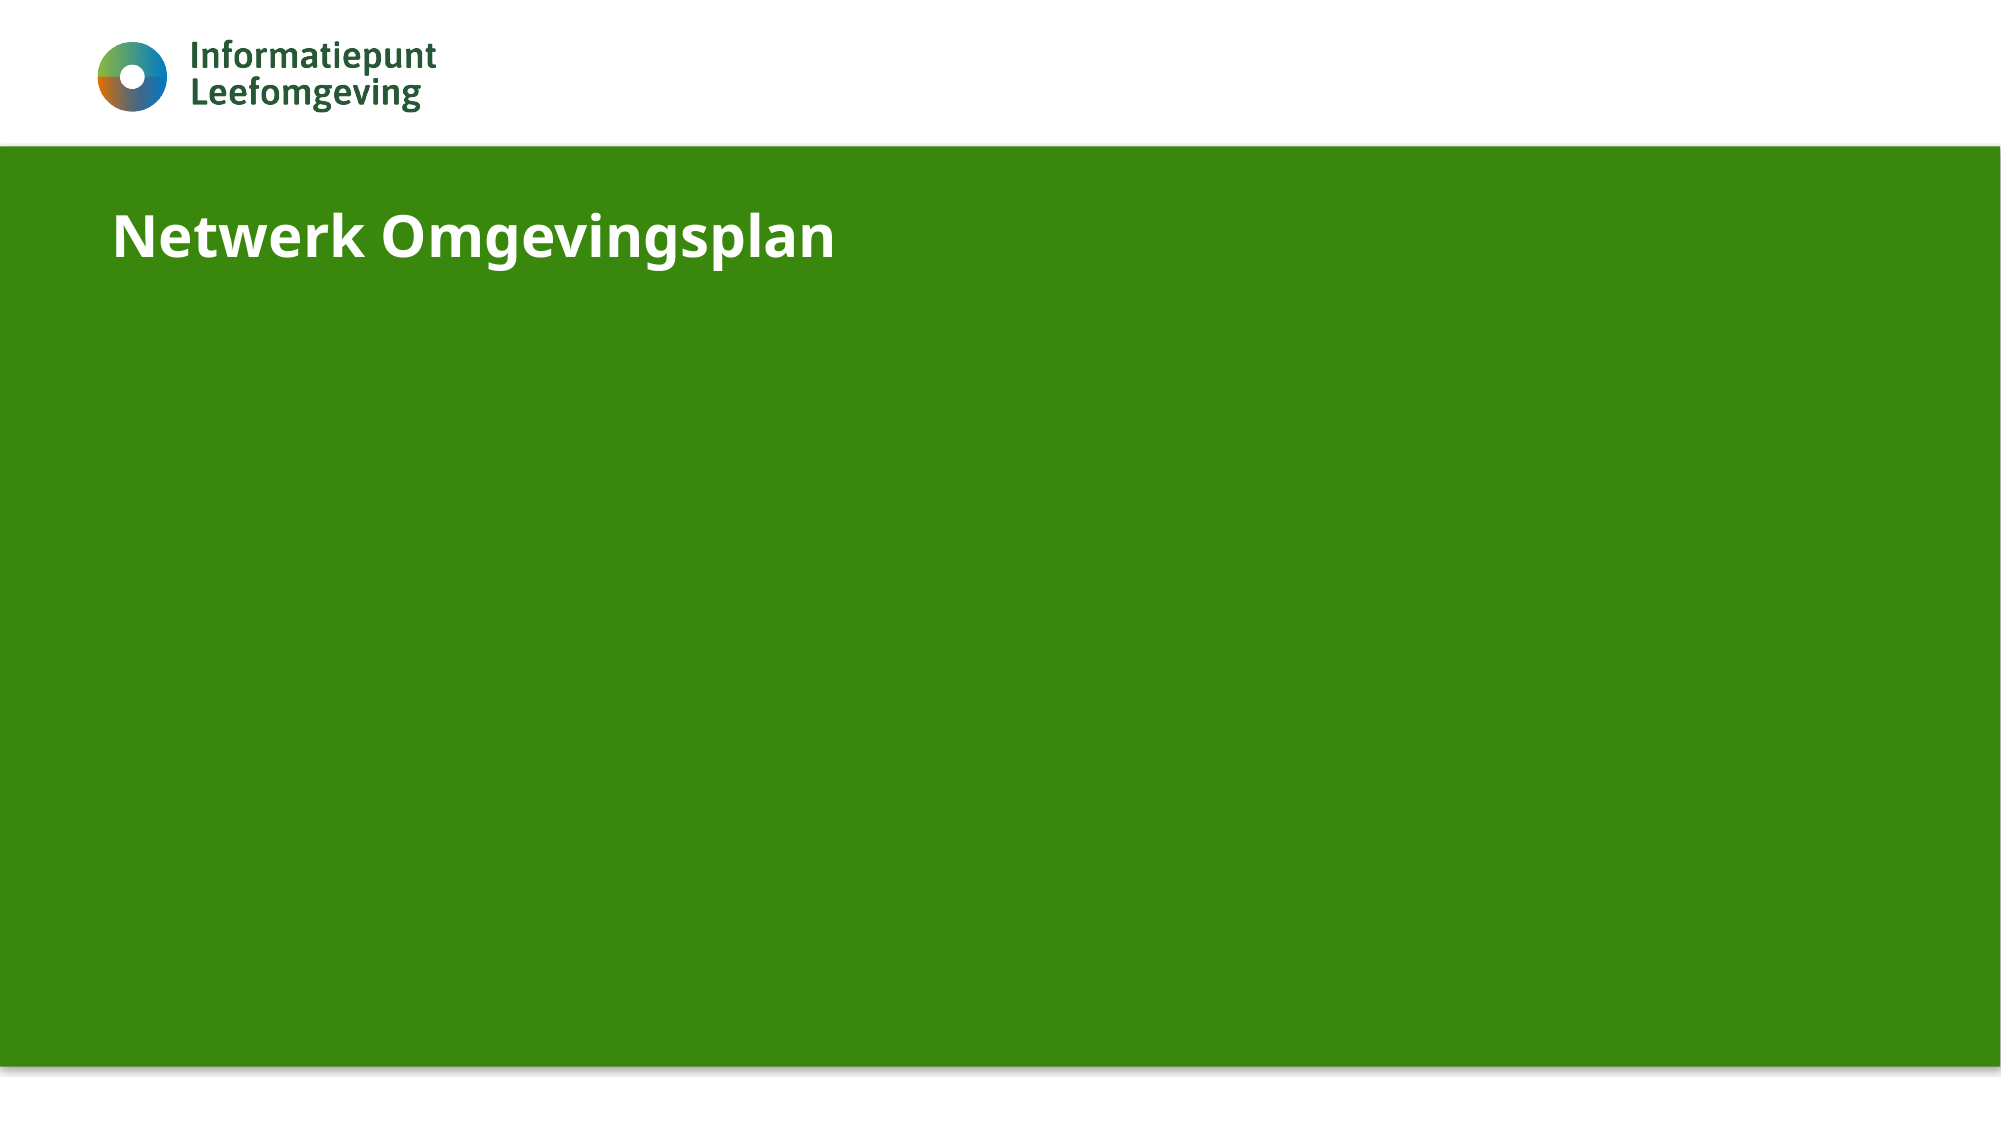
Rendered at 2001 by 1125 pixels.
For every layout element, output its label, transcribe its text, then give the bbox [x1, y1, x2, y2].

title Netwerk Omgevingsplan [96, 192, 1679, 588]
picture [68, 12, 513, 142]
